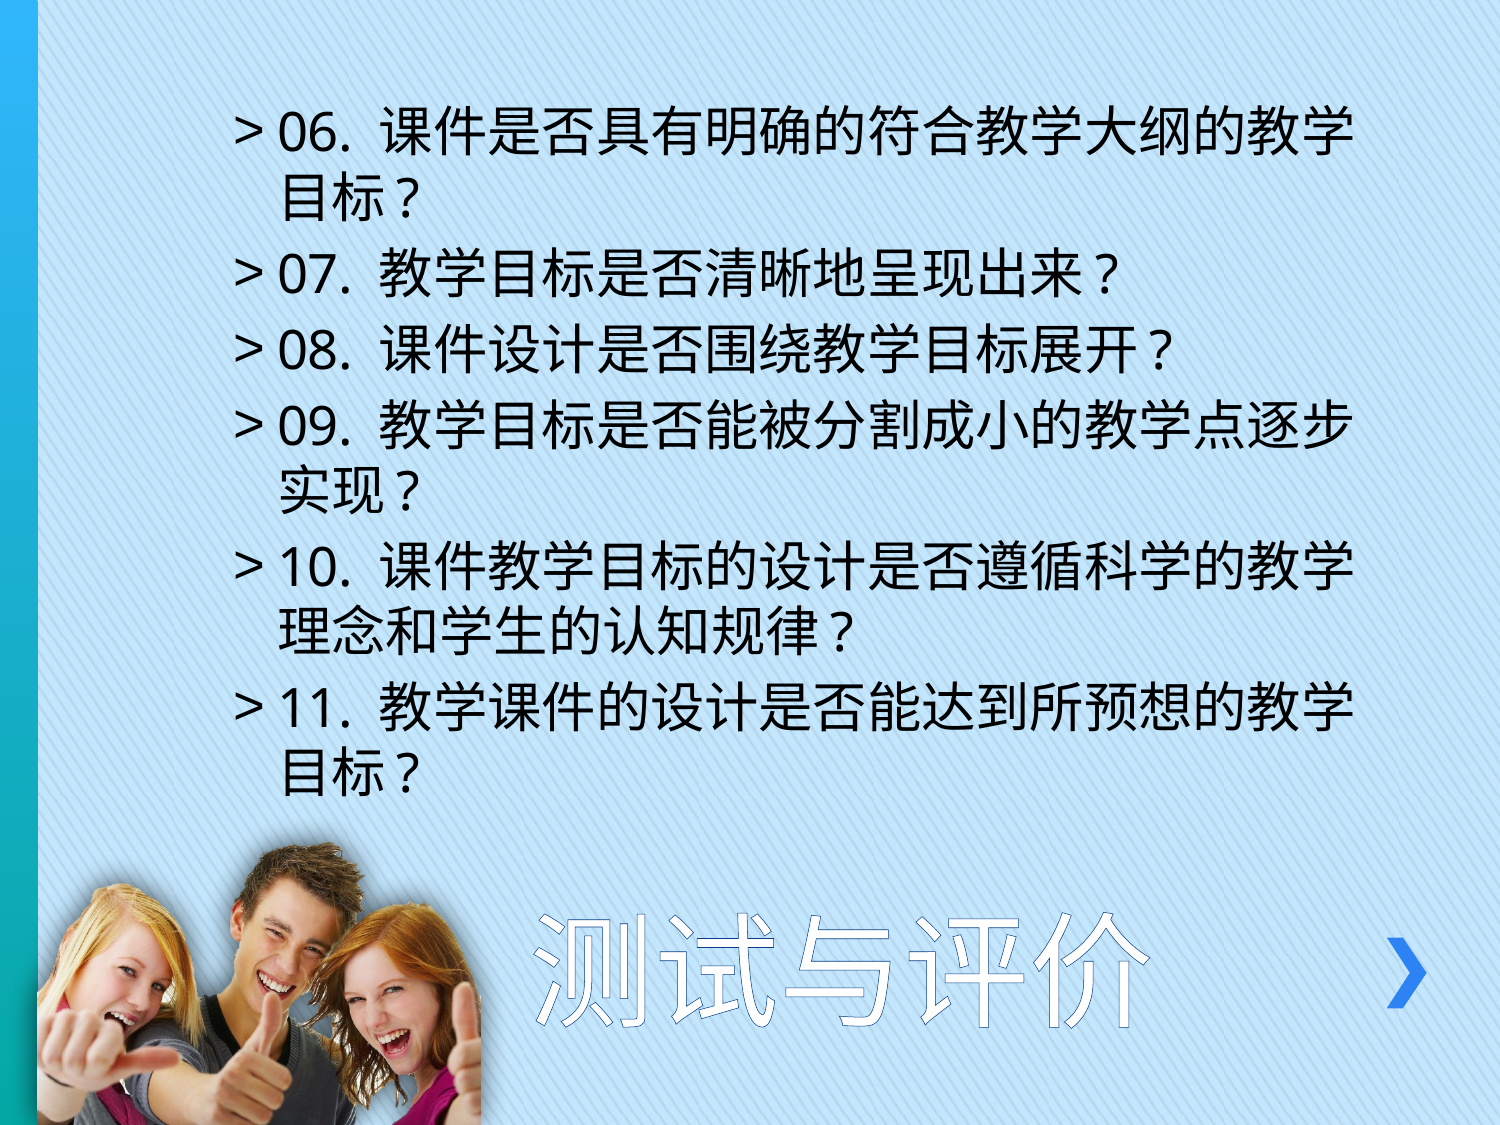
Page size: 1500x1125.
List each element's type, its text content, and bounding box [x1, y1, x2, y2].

picture [37, 810, 481, 1125]
list 06. 课件是否具有明确的符合教学大纲的教学目标? 07. 教学目标是否清晰地呈现出来? 08. 课件设计是否围绕教学目标展开? 09. 教学目标是否能被分割成小的教学点逐步实现? 10. 课件教学目标的设计是否遵循科学的教学理念和学生的认知规律? 11. 教学课件的设计是否能达到所预想的教学目标? [147, 90, 1373, 815]
title 测试与评价 [513, 862, 1388, 1050]
